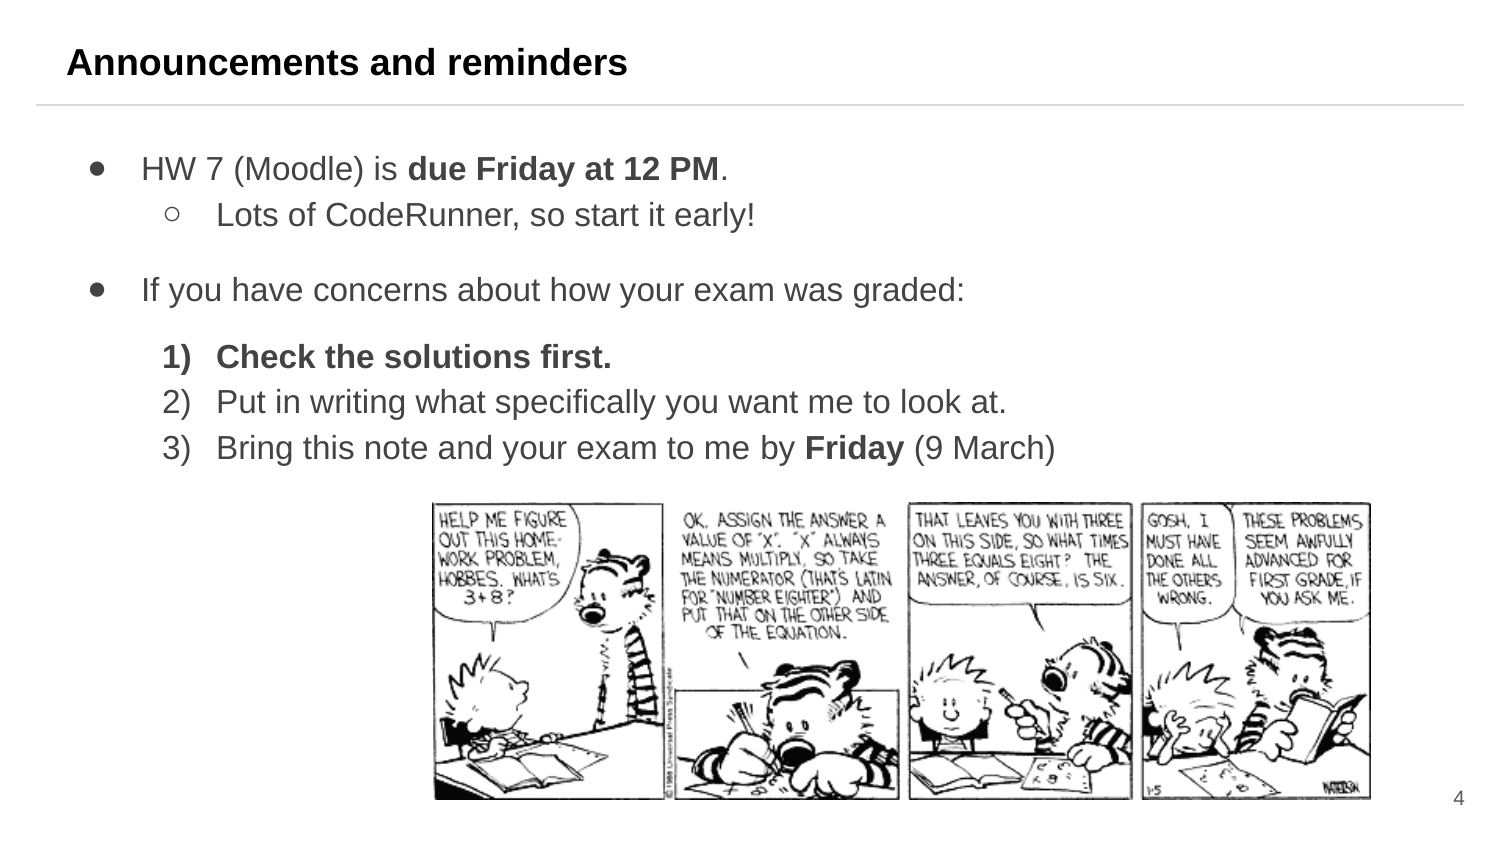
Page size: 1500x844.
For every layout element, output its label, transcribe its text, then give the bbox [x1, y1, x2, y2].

text_box Announcements and reminders [51, 23, 1449, 104]
picture [432, 502, 1371, 801]
slide_number 4 [1389, 764, 1480, 830]
list HW 7 (Moodle) is due Friday at 12 PM. Lots of CodeRunner, so start it early! If you have concerns about how your exam was graded: Check the solutions first. Put in writing what specifically you want me to look at. Bring this note and your exam to me by Friday (9 March) [51, 126, 1449, 800]
